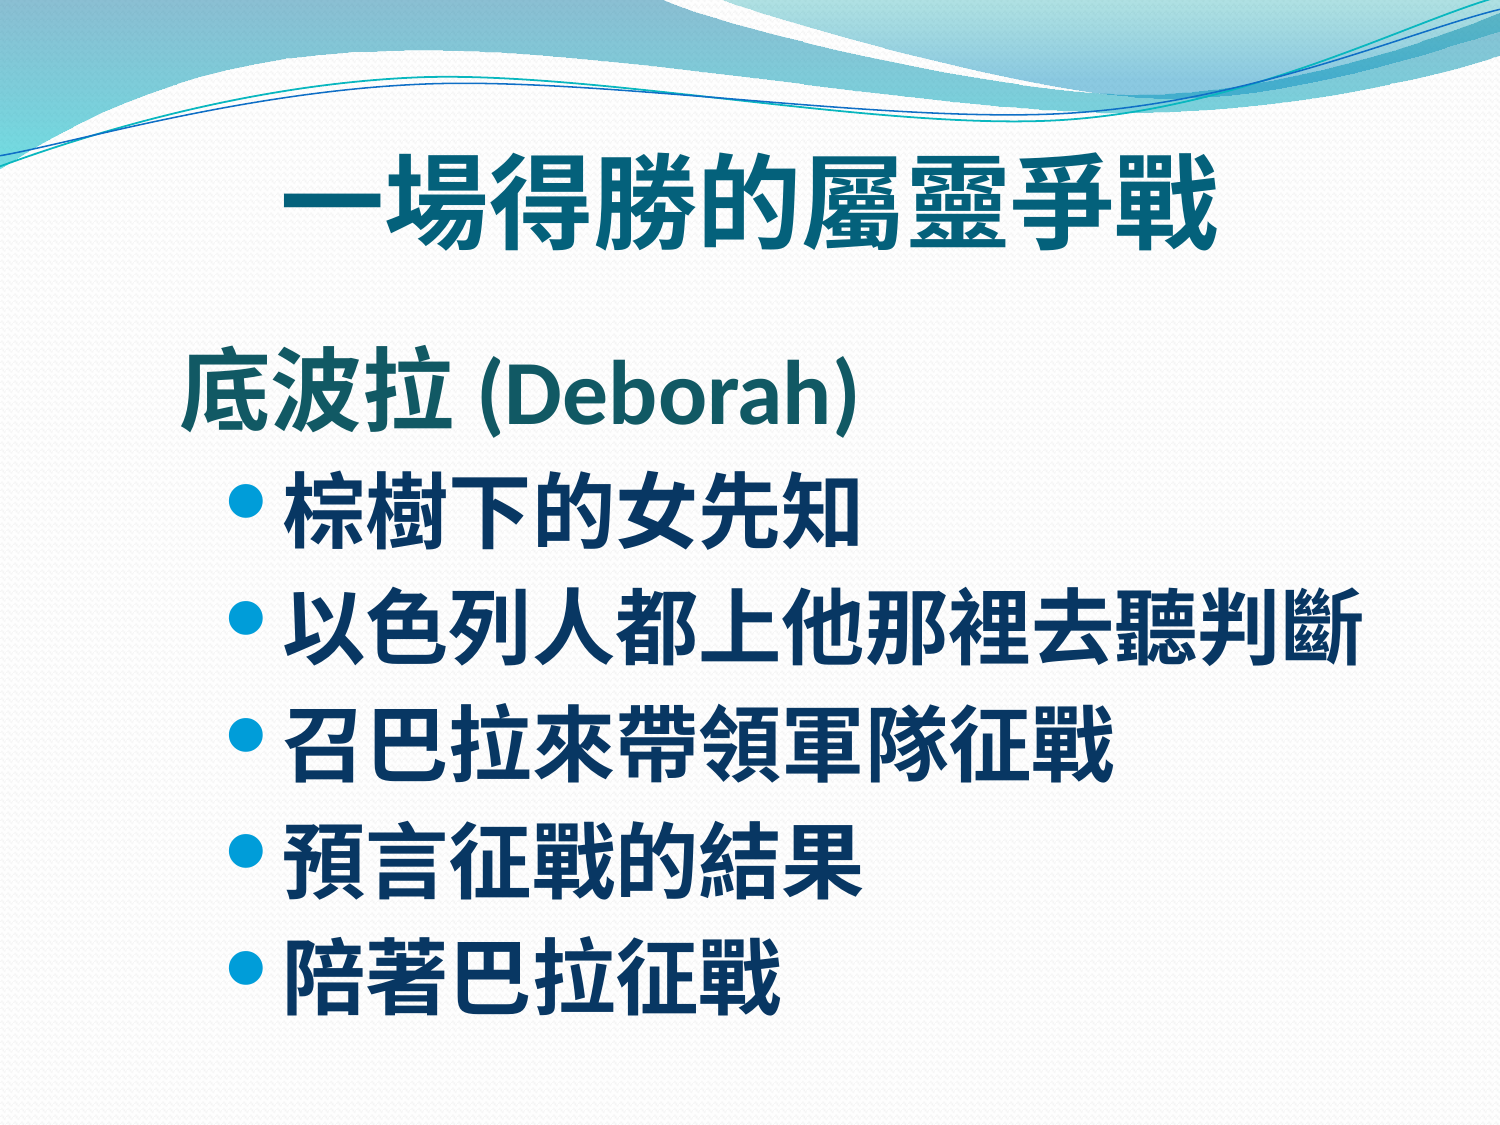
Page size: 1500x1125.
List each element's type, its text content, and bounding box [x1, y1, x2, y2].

list 底波拉(Deborah) 棕樹下的女先知 以色列人都上他那裡去聽判斷 召巴拉來帶領軍隊征戰 預言征戰的結果 陪著巴拉征戰 [99, 324, 1450, 1045]
title 一場得勝的屬靈爭戰 [75, 75, 1425, 263]
